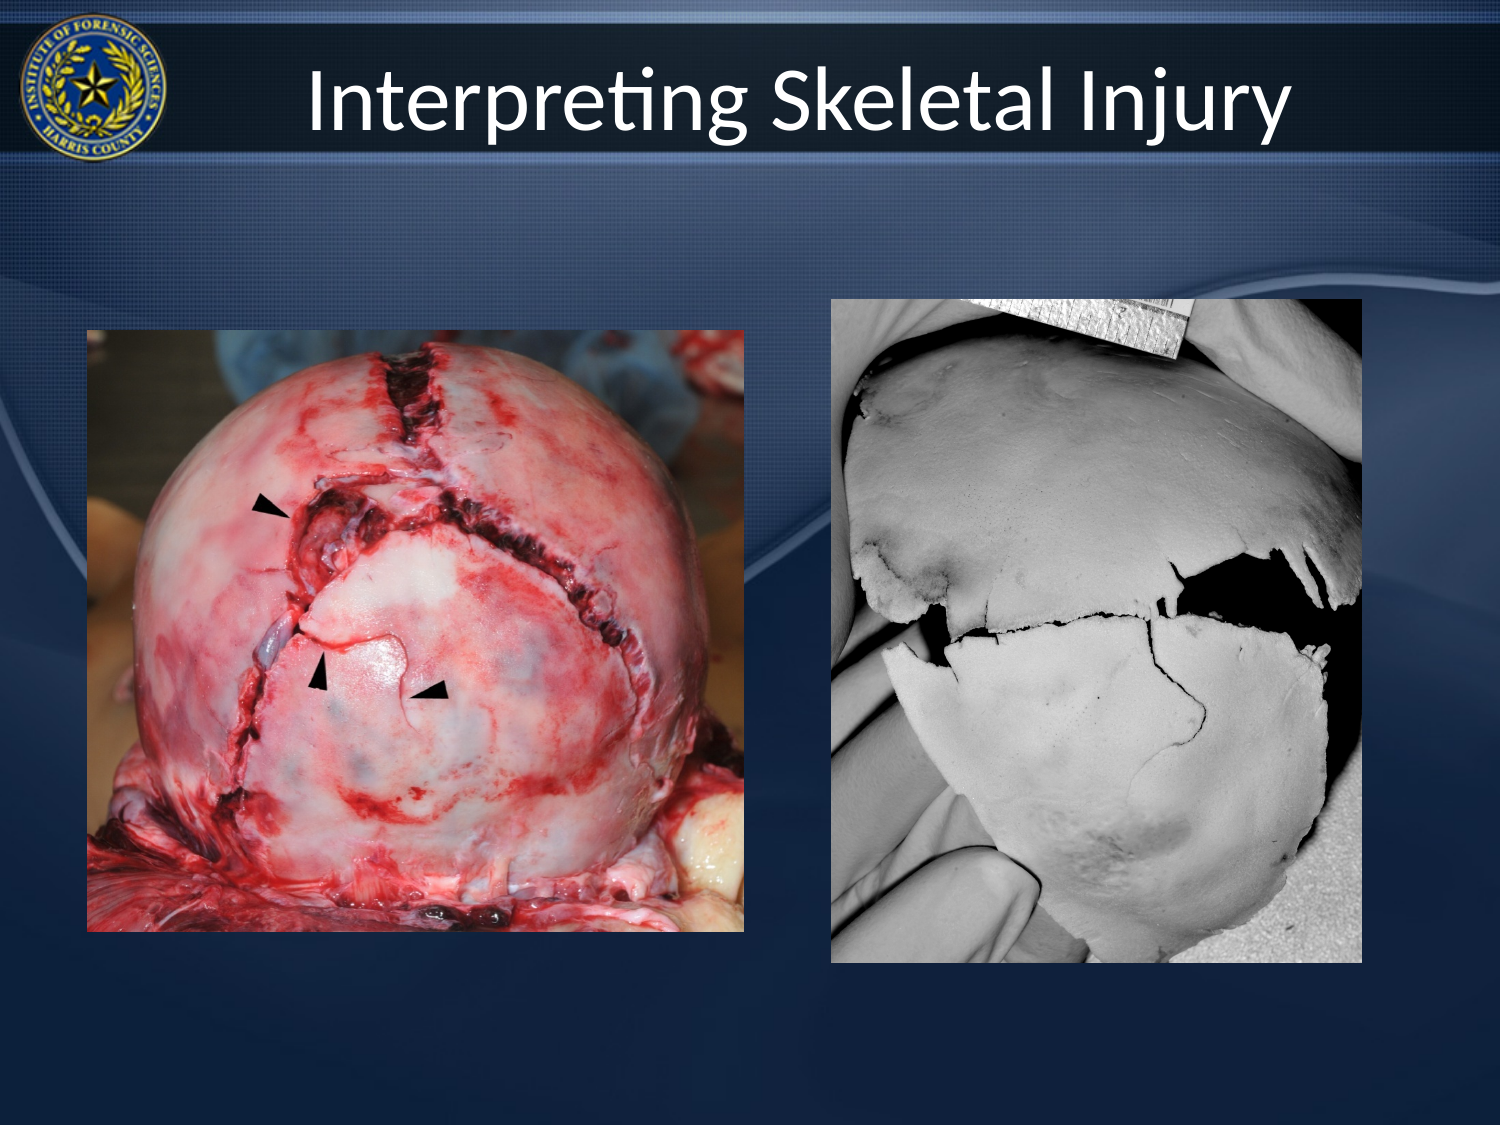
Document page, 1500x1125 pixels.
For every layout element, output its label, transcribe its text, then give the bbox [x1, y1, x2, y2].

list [831, 299, 1363, 963]
title Interpreting Skeletal Injury [124, 0, 1476, 188]
picture [0, 0, 1500, 1125]
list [87, 330, 745, 932]
